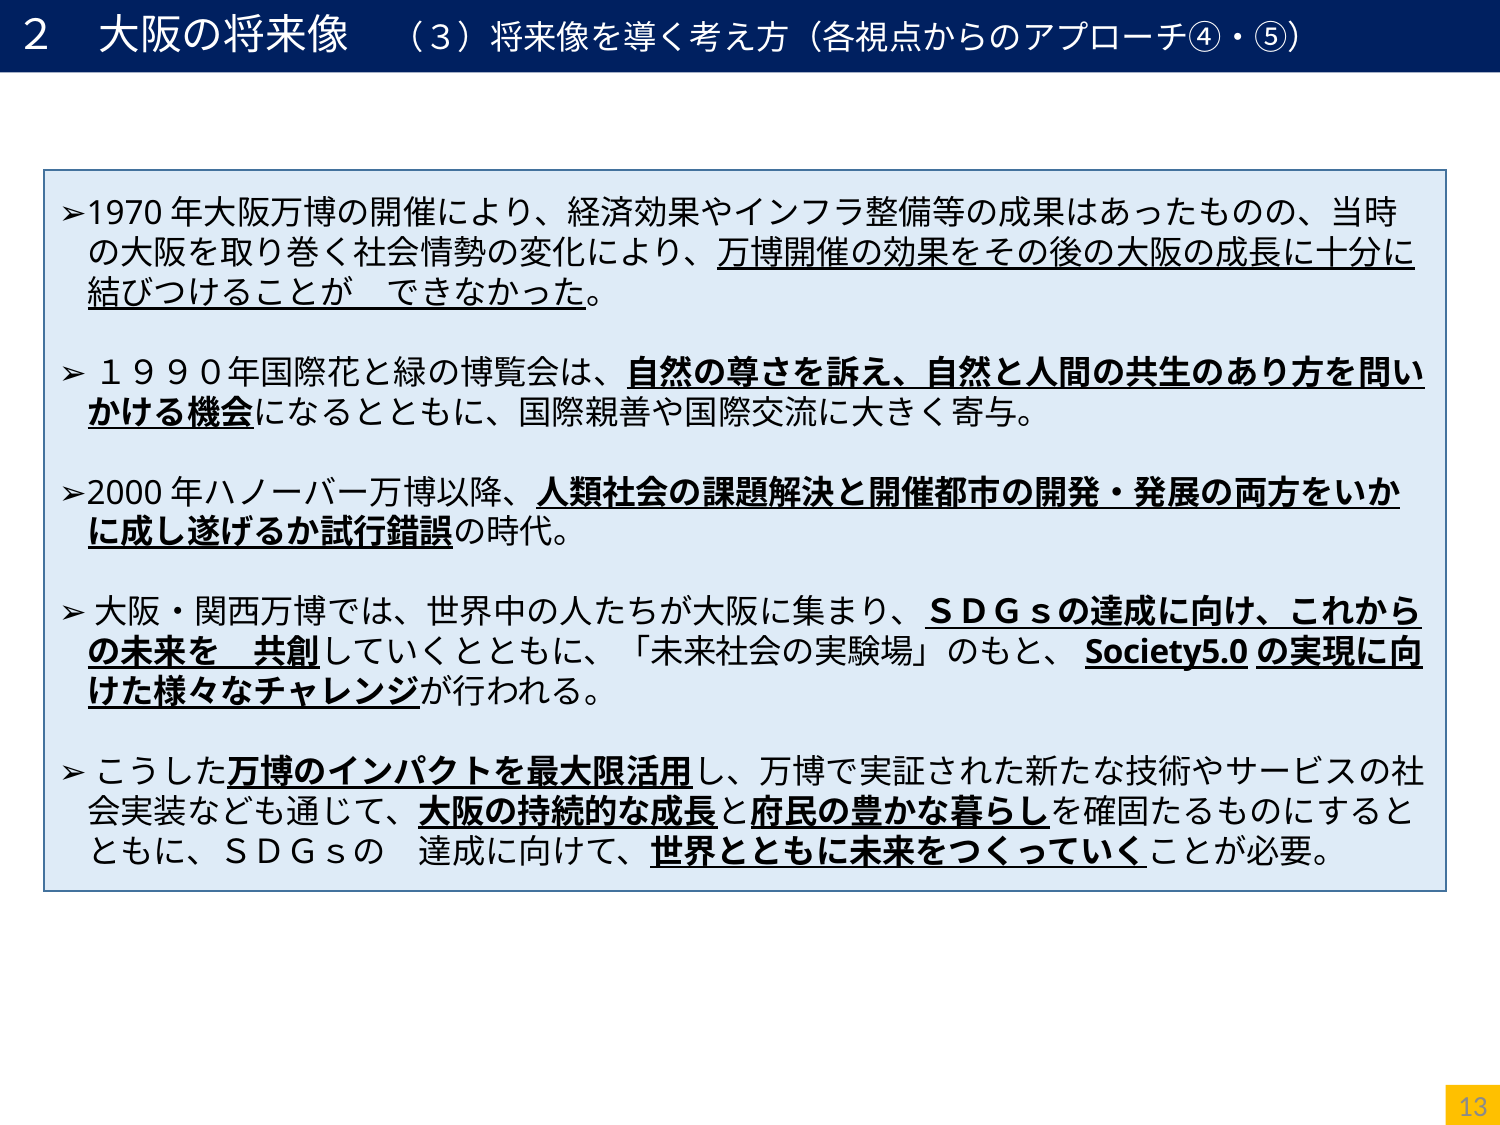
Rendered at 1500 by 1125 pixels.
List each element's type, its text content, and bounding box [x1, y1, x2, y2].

slide_number 13 [1445, 1084, 1500, 1125]
title ２ 大阪の将来像 （３）将来像を導く考え方（各視点からのアプローチ④・⑤） [0, 0, 1500, 73]
text_box ➢1970年大阪万博の開催により、経済効果やインフラ整備等の成果はあったものの、当時の大阪を取り巻く社会情勢の変化により、万博開催の効果をその後の大阪の成長に十分に結びつけることが できなかった。 ➢１９９０年国際花と緑の博覧会は、自然の尊さを訴え、自然と人間の共生のあり方を問いかける機会になるとともに、国際親善や国際交流に大きく寄与。 ➢2000年ハノーバー万博以降、人類社会の課題解決と開催都市の開発・発展の両方をいかに成し遂げるか試行錯誤の時代。 ➢大阪・関西万博では、世界中の人たちが大阪に集まり、ＳＤＧｓの達成に向け、これからの未来を 共創していくとともに、「未来社会の実験場」のもと、Society5.0の実現に向けた様々なチャレンジが行われる。 ➢こうした万博のインパクトを最大限活用し、万博で実証された新たな技術やサービスの社会実装なども通じて、大阪の持続的な成長と府民の豊かな暮らしを確固たるものにするとともに、ＳＤＧｓの 達成に向けて、世界とともに未来をつくっていくことが必要。 [43, 169, 1447, 892]
